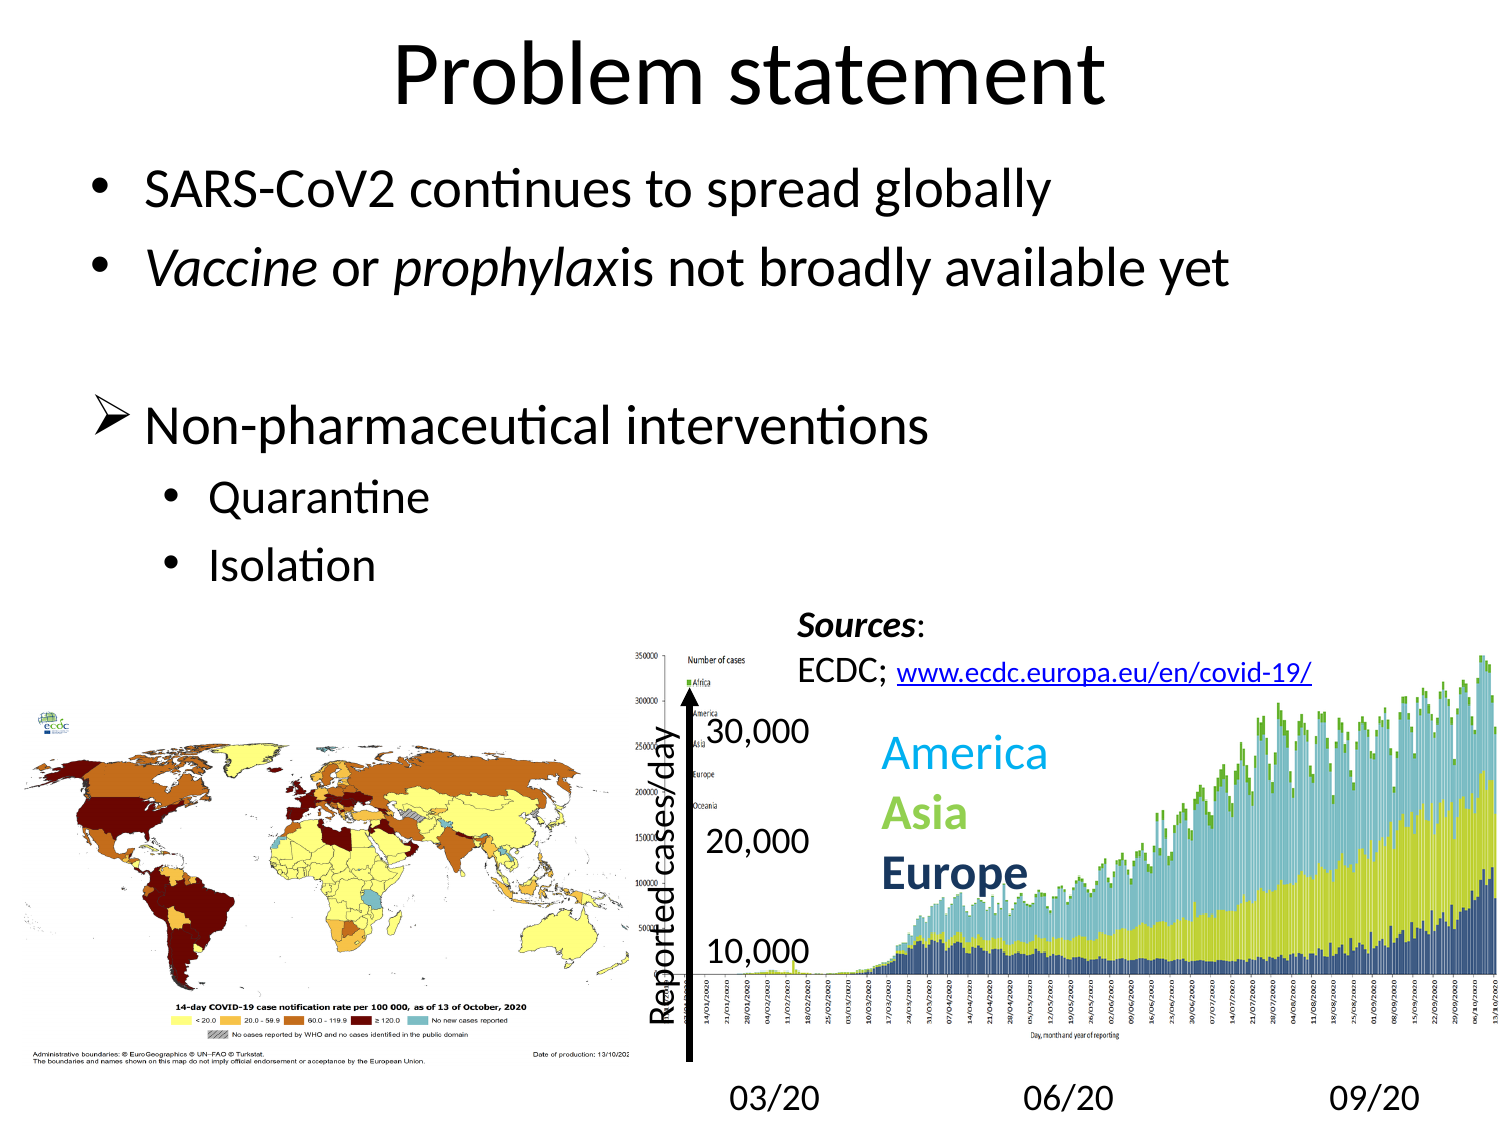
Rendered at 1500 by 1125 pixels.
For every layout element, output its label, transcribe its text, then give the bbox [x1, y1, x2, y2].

text_box 03/20 06/20 09/20 [714, 1073, 1500, 1125]
title Problem statement [75, 1, 1425, 135]
list SARS-CoV2 continues to spread globally Vaccine or prophylaxis not broadly available yet Non-pharmaceutical interventions Quarantine Isolation [75, 143, 1425, 602]
picture [22, 592, 1500, 1066]
